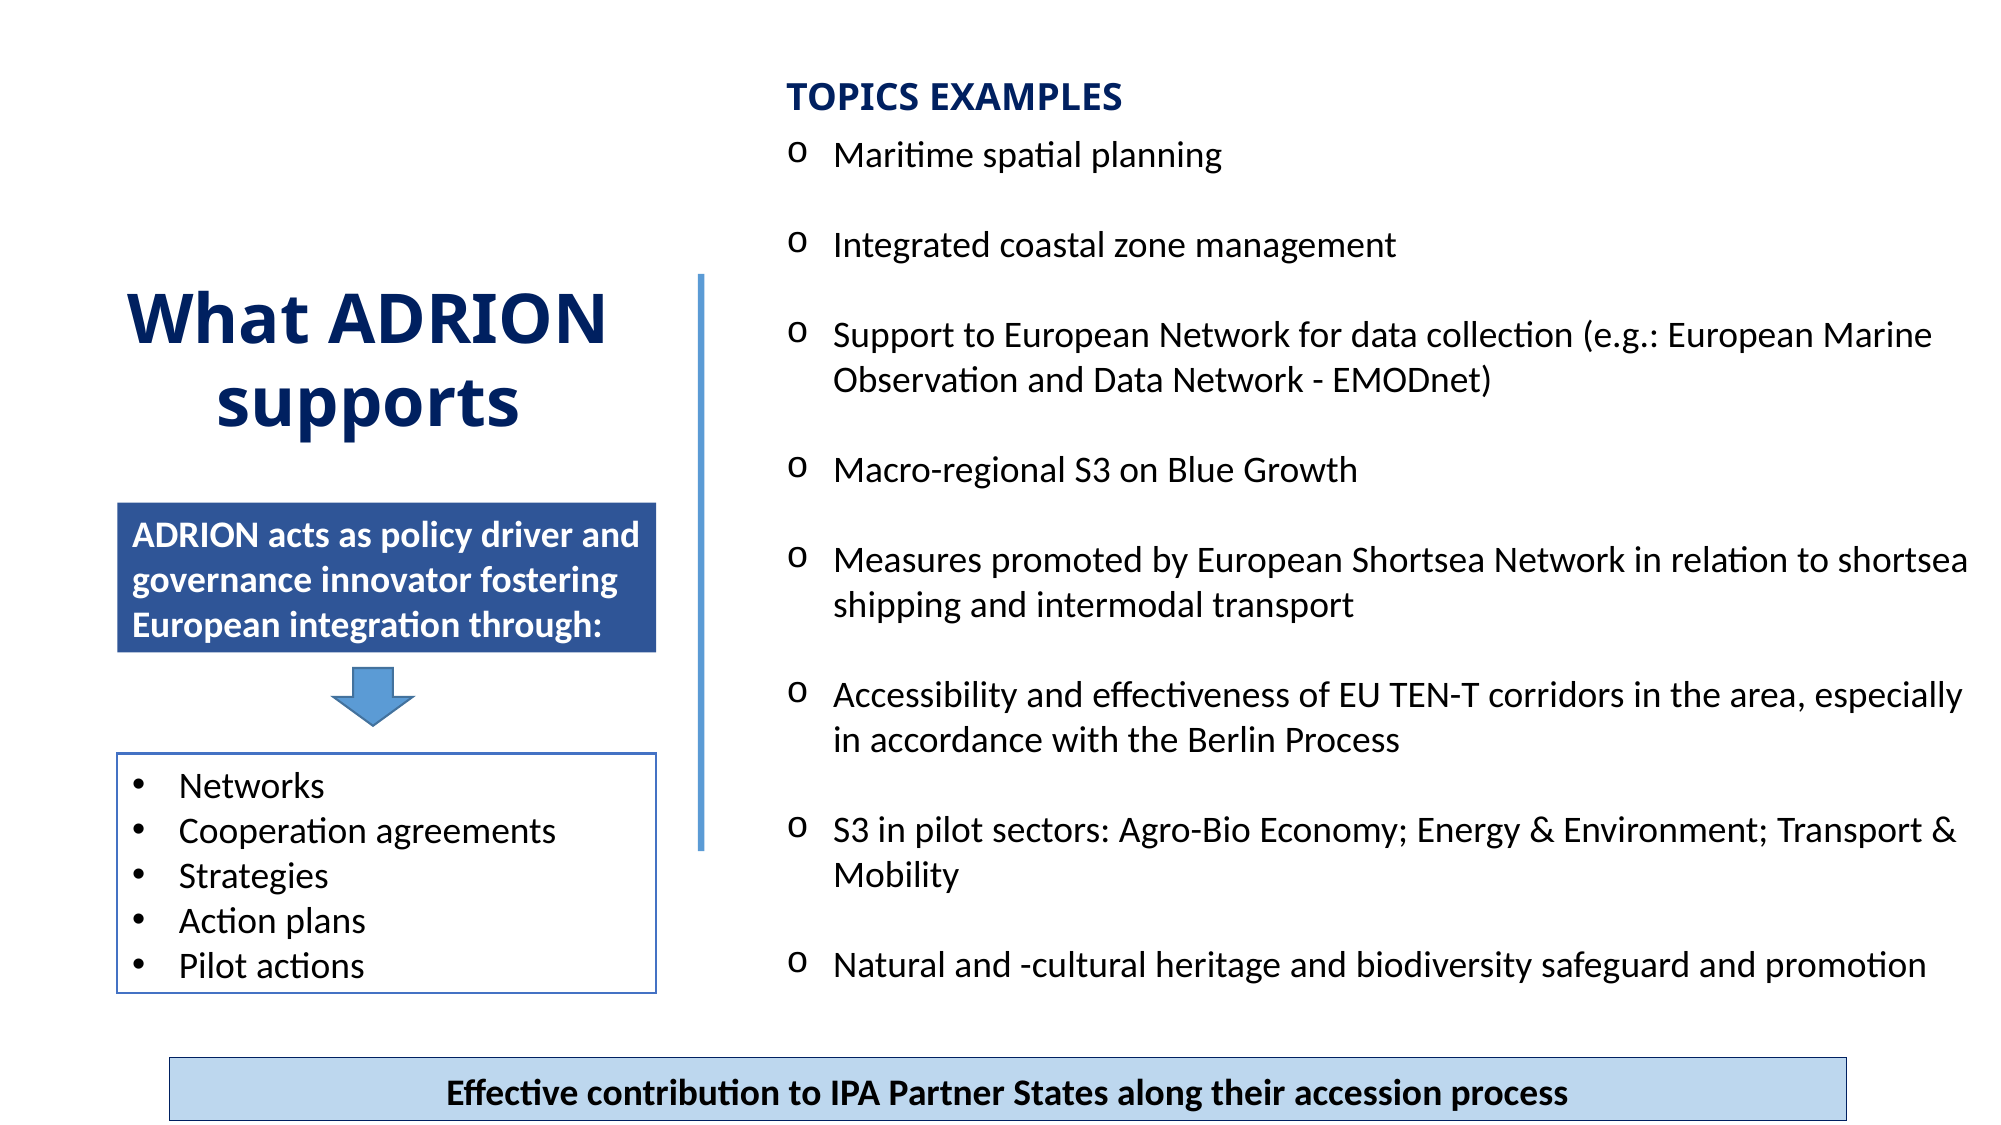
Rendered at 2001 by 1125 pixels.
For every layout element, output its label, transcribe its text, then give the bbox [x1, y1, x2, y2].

text_box Networks Cooperation agreements Strategies Action plans Pilot actions [116, 752, 657, 994]
text_box [697, 273, 705, 852]
text_box ADRION acts as policy driver and governance innovator fostering European integration through: [117, 502, 657, 653]
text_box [782, 69, 1977, 997]
text_box Effective contribution to IPA Partner States along their accession process [169, 1057, 1847, 1121]
text_box [330, 666, 416, 728]
text_box What ADRION supports [117, 271, 620, 444]
